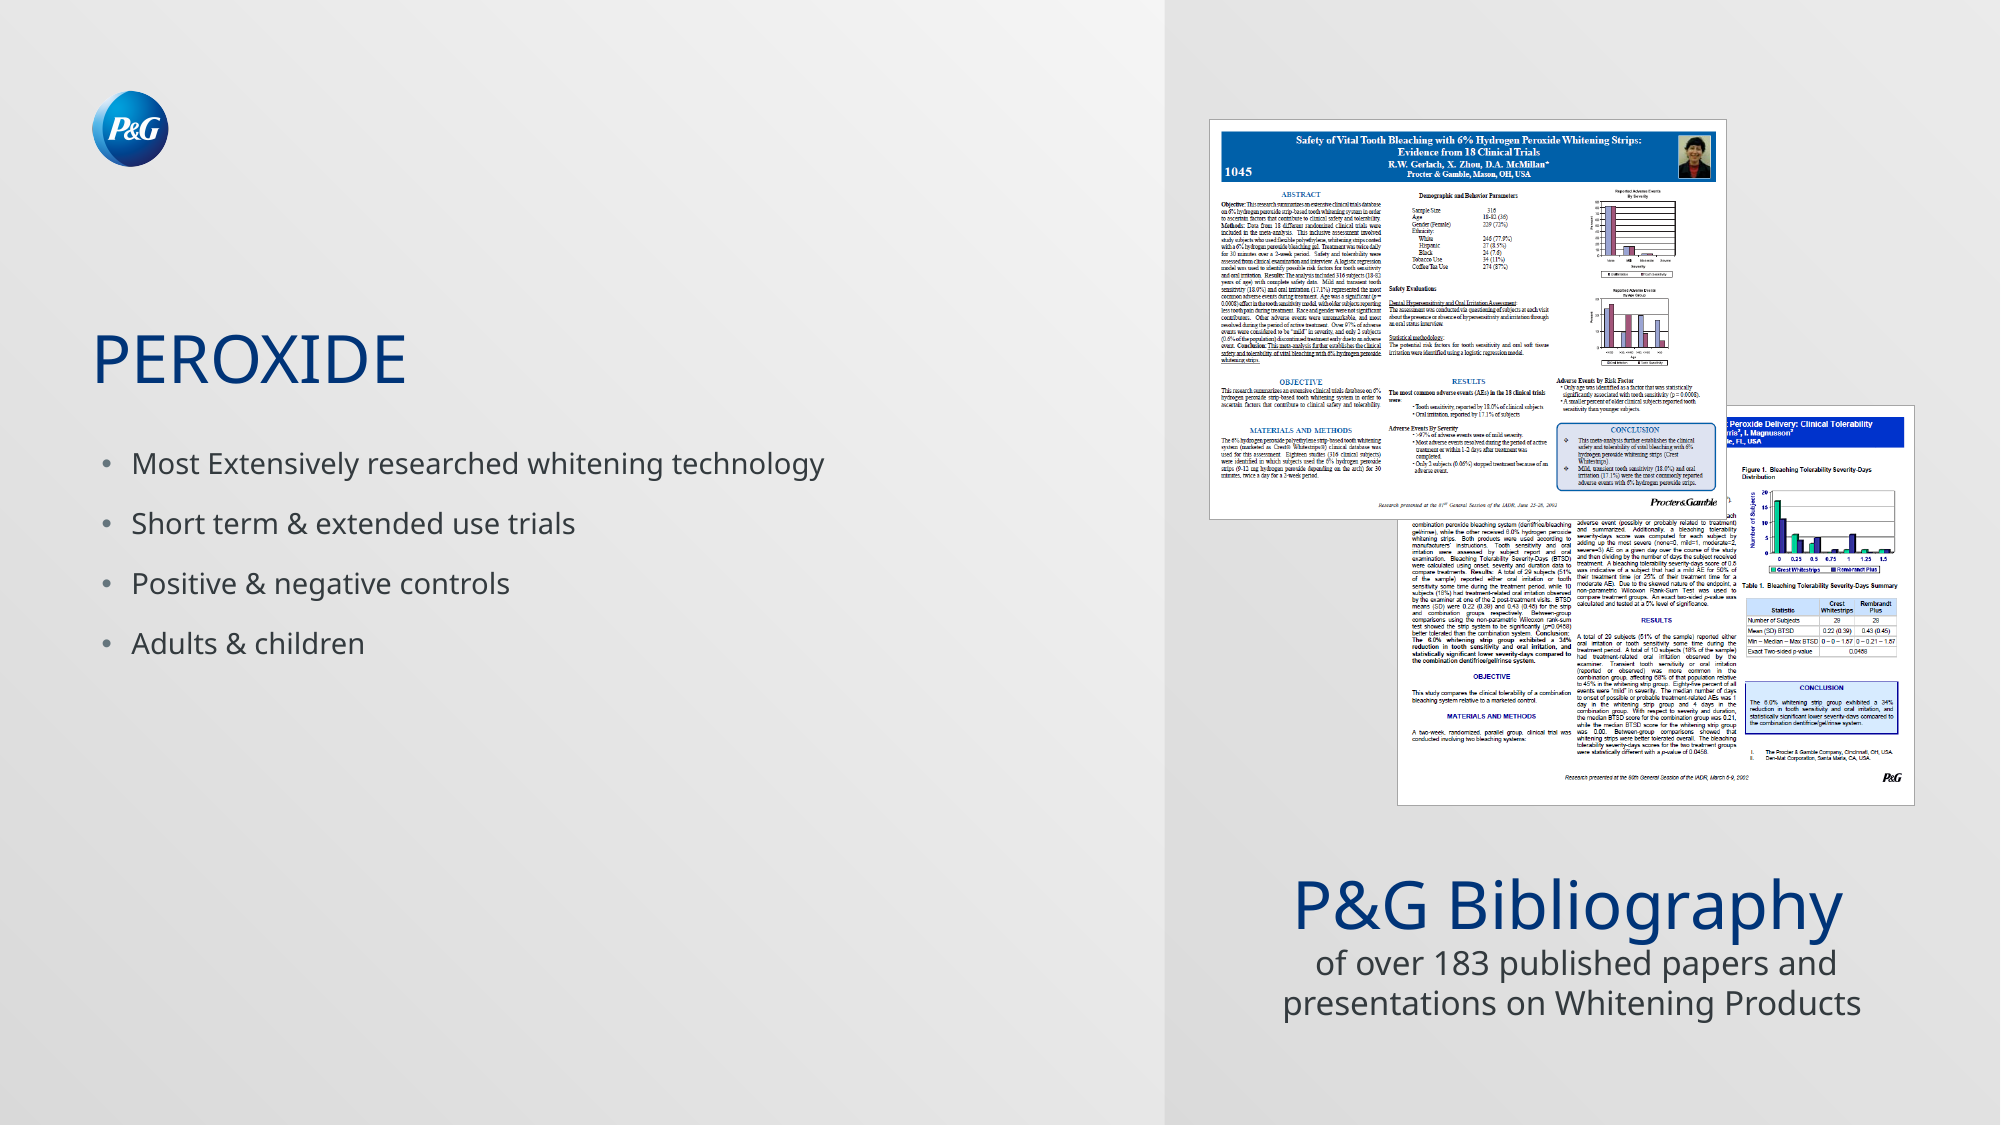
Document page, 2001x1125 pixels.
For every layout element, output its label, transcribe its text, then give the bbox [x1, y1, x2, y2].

text_box P&G Bibliography of over 183 published papers and presentations on Whitening Products [1265, 855, 1889, 1030]
text_box [1163, 0, 2000, 1125]
picture [91, 89, 170, 168]
text_box PEROXIDE [91, 309, 1086, 405]
text_box Most Extensively researched whitening technology Short term & extended use trials Positive & negative controls Adults & children [72, 438, 1192, 669]
picture [1209, 119, 1915, 806]
